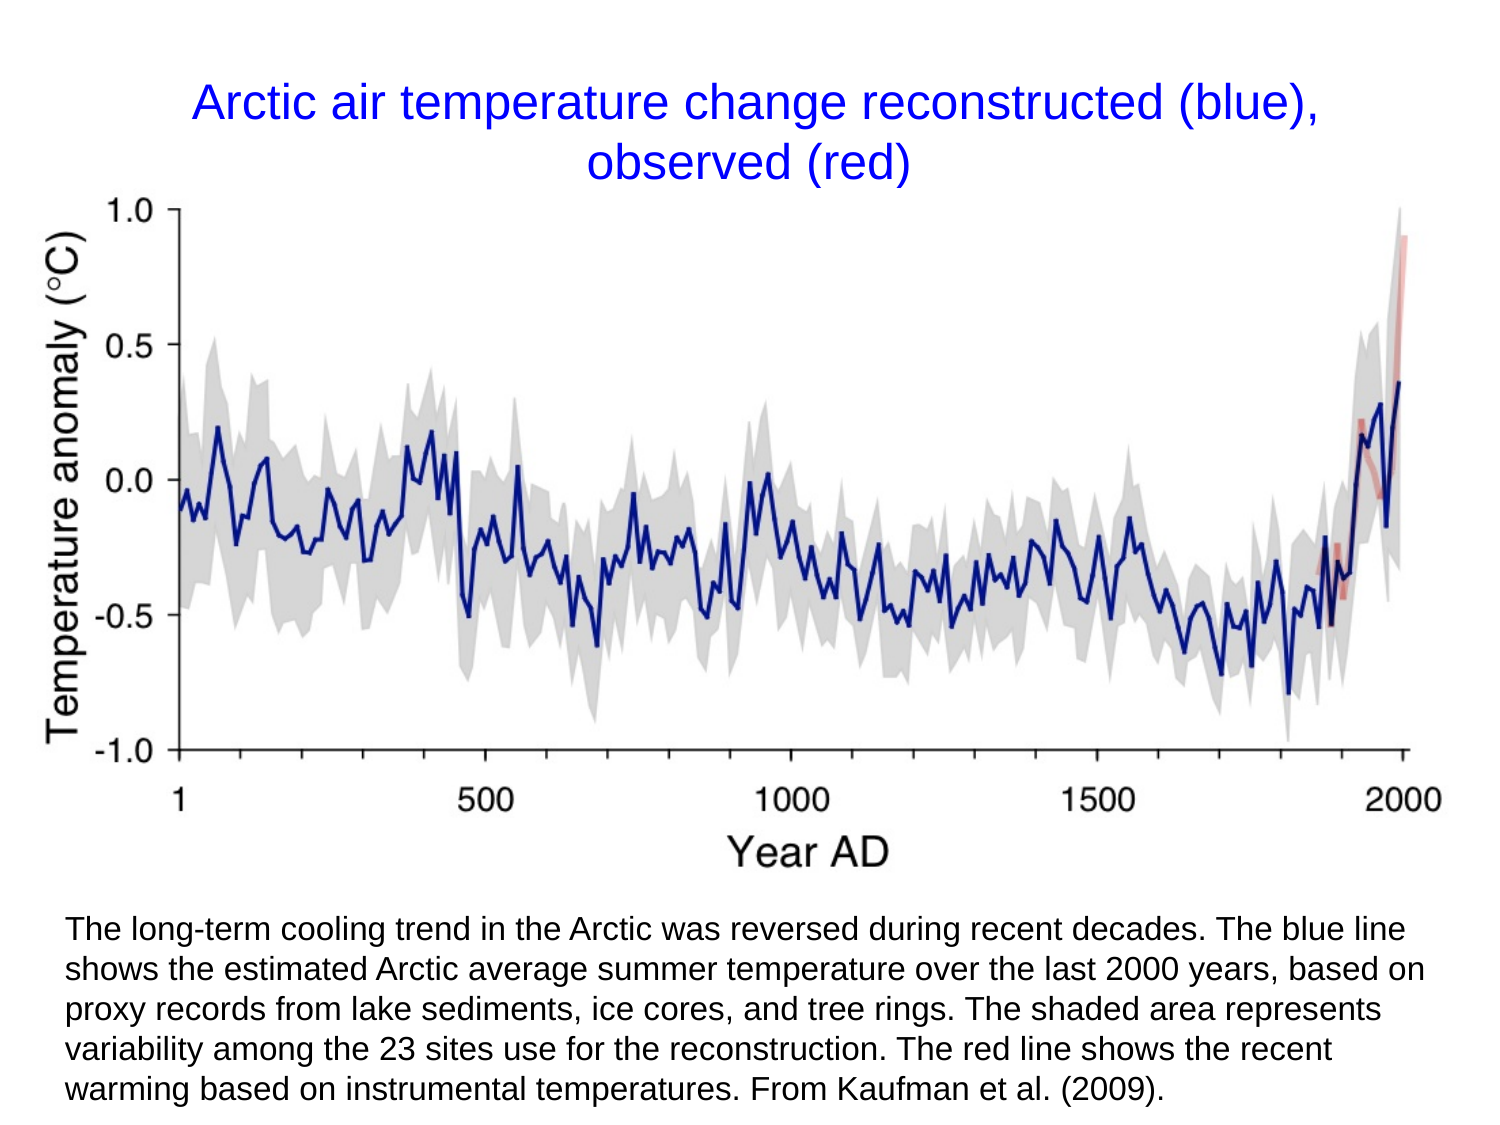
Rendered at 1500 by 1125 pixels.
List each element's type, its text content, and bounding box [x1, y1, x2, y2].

picture [36, 187, 1451, 875]
text_box The long-term cooling trend in the Arctic was reversed during recent decades. The blue line shows the estimated Arctic average summer temperature over the last 2000 years, based on proxy records from lake sediments, ice cores, and tree rings. The shaded area represents variability among the 23 sites use for the reconstruction. The red line shows the recent warming based on instrumental temperatures. From Kaufman et al. (2009). [50, 899, 1450, 1115]
text_box Arctic air temperature change reconstructed (blue), observed (red) [149, 62, 1363, 187]
